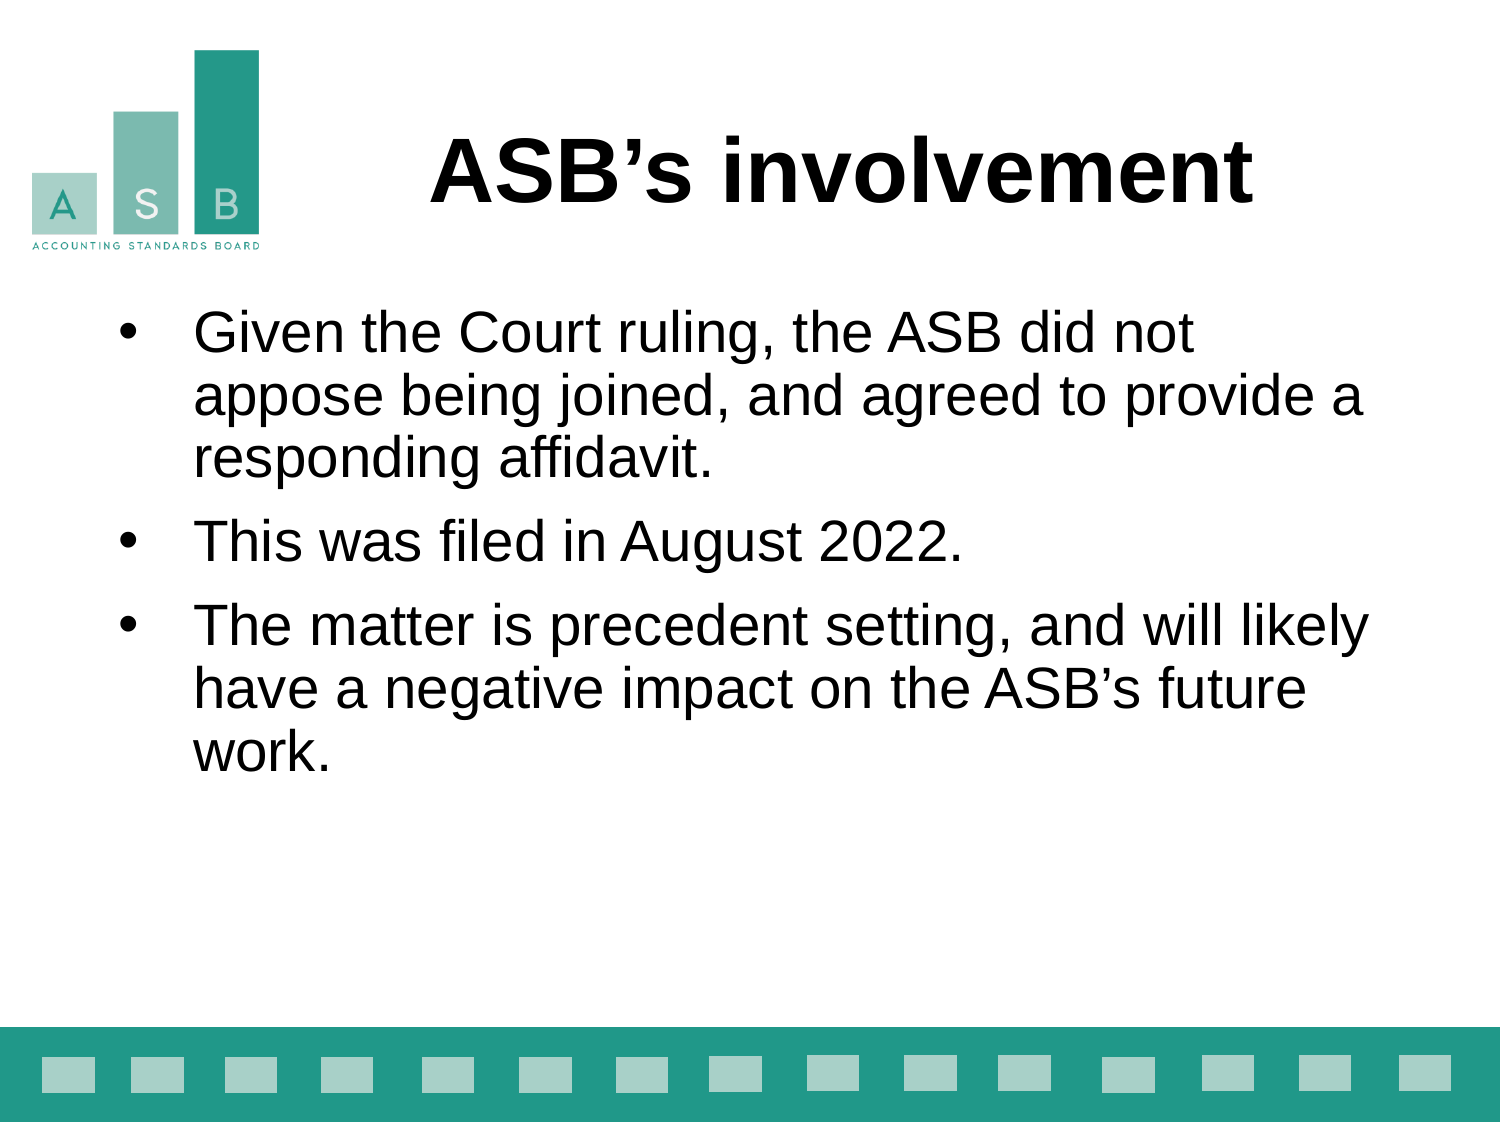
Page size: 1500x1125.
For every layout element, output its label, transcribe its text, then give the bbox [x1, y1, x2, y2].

text_box [519, 1057, 572, 1093]
title ASB’s involvement [259, 97, 1425, 247]
picture [32, 50, 259, 250]
text_box [0, 1027, 1500, 1122]
text_box [1102, 1057, 1155, 1093]
list Given the Court ruling, the ASB did not appose being joined, and agreed to provide a responding affidavit. This was filed in August 2022. The matter is precedent setting, and will likely have a negative impact on the ASB’s future work. [103, 294, 1397, 964]
text_box [131, 1057, 184, 1093]
text_box [998, 1055, 1051, 1091]
text_box [1299, 1055, 1351, 1091]
text_box [807, 1055, 859, 1091]
text_box [904, 1055, 957, 1091]
text_box [1399, 1055, 1451, 1091]
text_box [1202, 1055, 1254, 1091]
text_box [709, 1056, 762, 1092]
text_box [321, 1057, 373, 1093]
text_box [225, 1057, 277, 1093]
text_box [616, 1057, 668, 1093]
text_box [422, 1057, 474, 1093]
text_box [42, 1057, 95, 1093]
